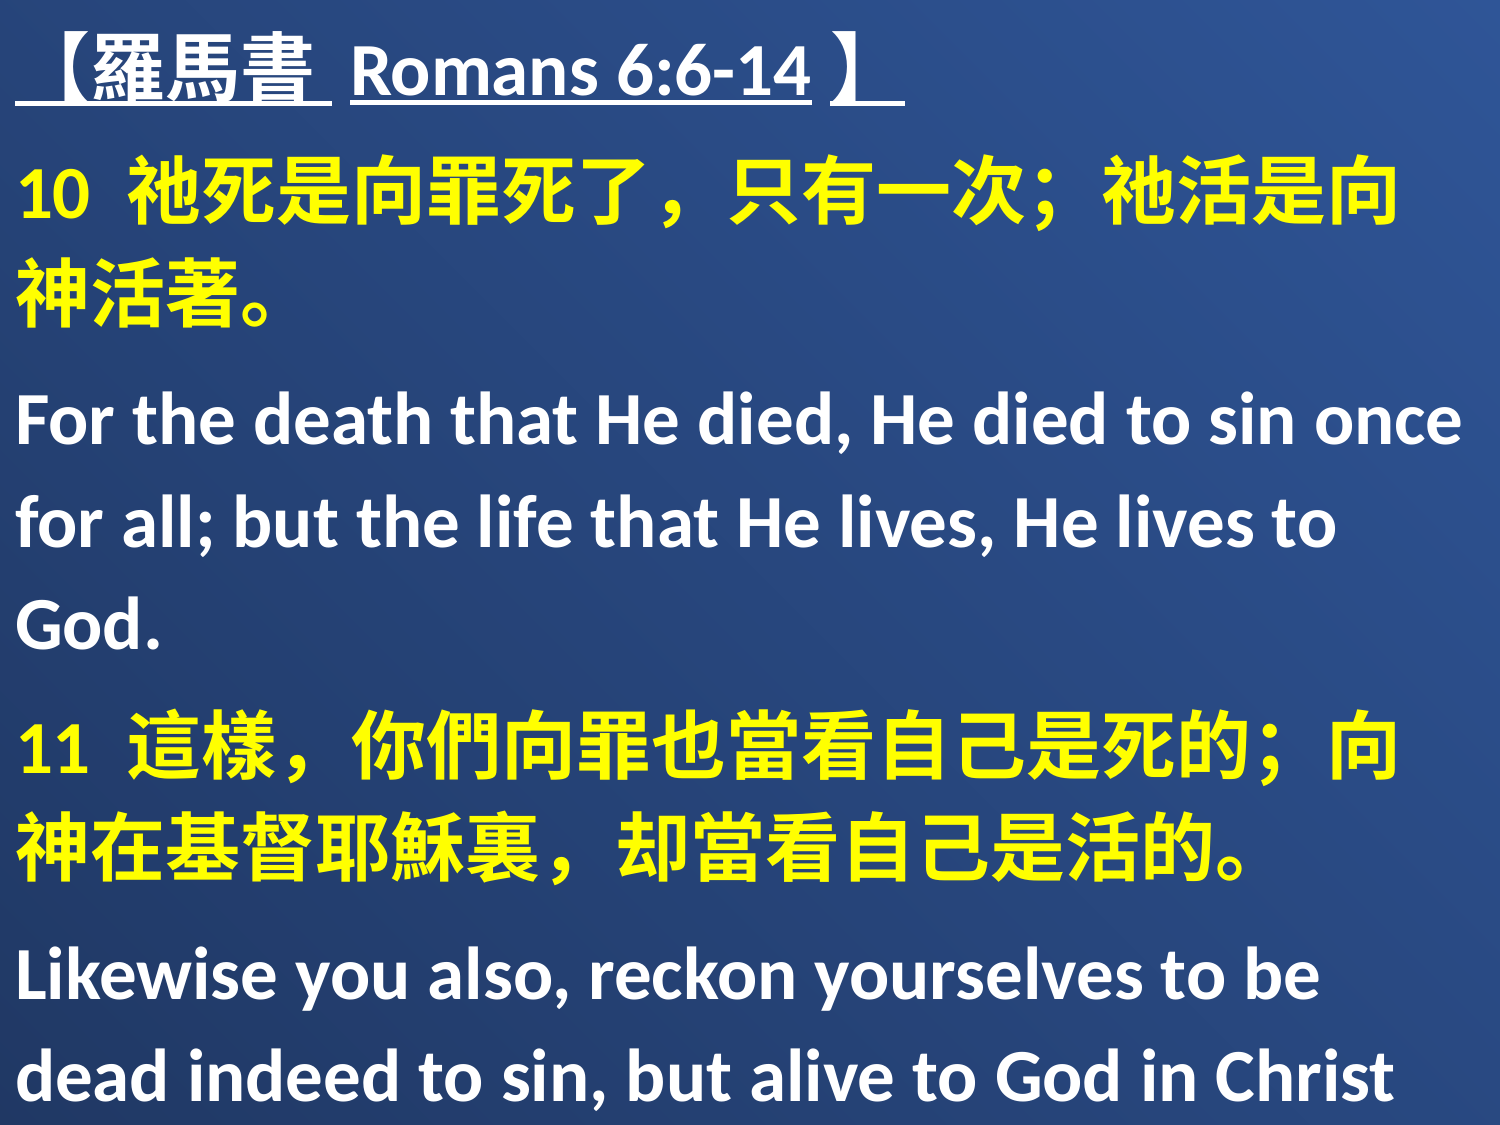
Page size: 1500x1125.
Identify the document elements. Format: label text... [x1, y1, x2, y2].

subtitle 【羅馬書 Romans 6:6-14】 10 祂死是向罪死了，只有一次；祂活是向 神活著。 For the death that He died, He died to sin once for all; but the life that He lives, He lives to God. 11 這樣，你們向罪也當看自己是死的；向 神在基督耶穌裏，却當看自己是活的。 Likewise you also, reckon yourselves to be dead indeed to sin, but alive to God in Christ Jesus our Lord. [0, 0, 1500, 1125]
